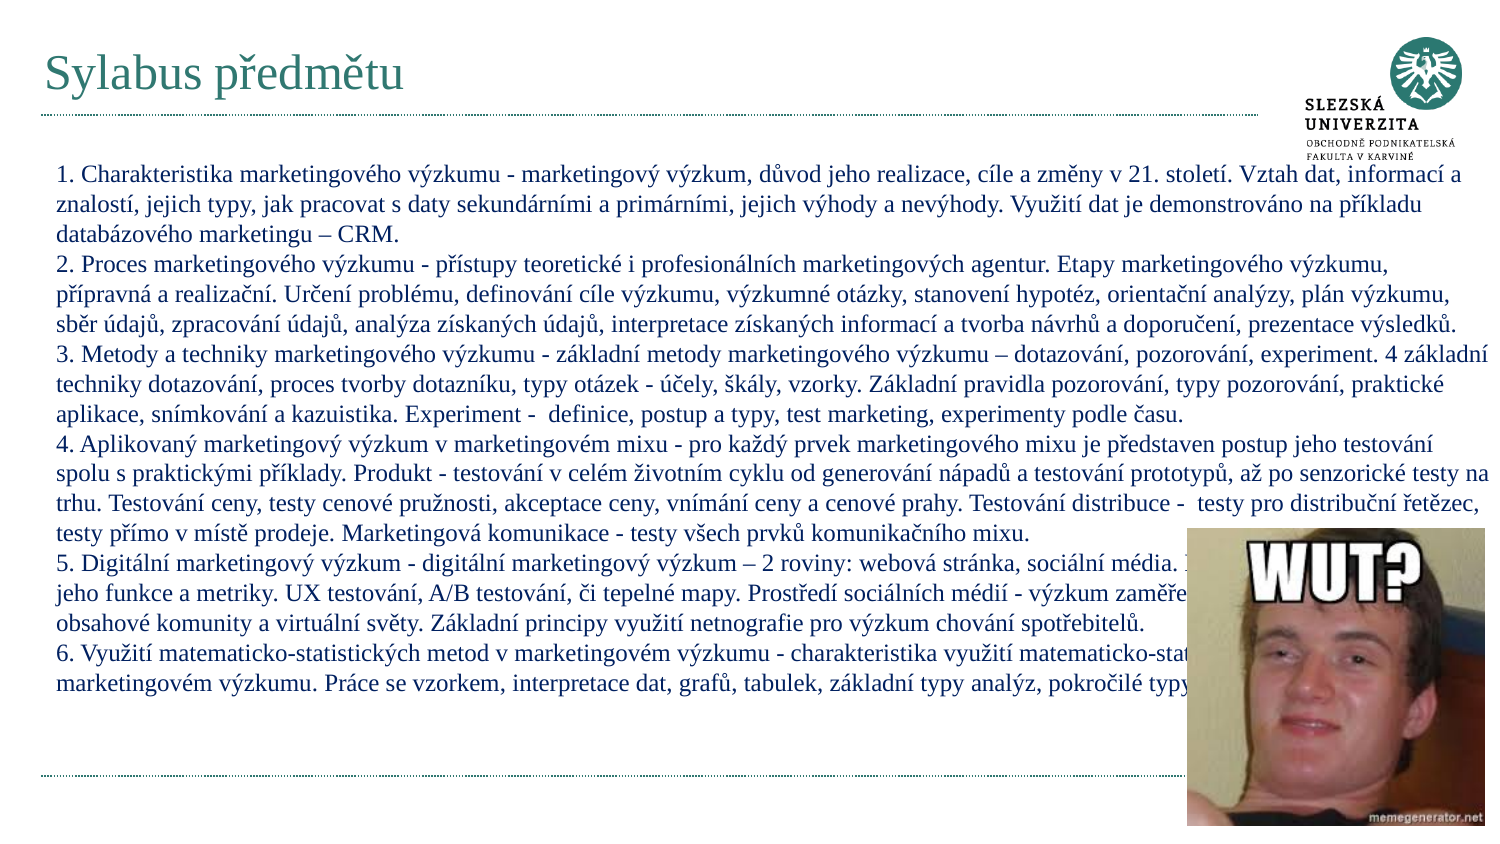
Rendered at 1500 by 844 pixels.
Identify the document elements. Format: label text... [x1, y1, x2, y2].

list 1. Charakteristika marketingového výzkumu - marketingový výzkum, důvod jeho realizace, cíle a změny v 21. století. Vztah dat, informací a znalostí, jejich typy, jak pracovat s daty sekundárními a primárními, jejich výhody a nevýhody. Využití dat je demonstrováno na příkladu databázového marketingu – CRM. 2. Proces marketingového výzkumu - přístupy teoretické i profesionálních marketingových agentur. Etapy marketingového výzkumu, přípravná a realizační. Určení problému, definování cíle výzkumu, výzkumné otázky, stanovení hypotéz, orientační analýzy, plán výzkumu, sběr údajů, zpracování údajů, analýza získaných údajů, interpretace získaných informací a tvorba návrhů a doporučení, prezentace výsledků. 3. Metody a techniky marketingového výzkumu - základní metody marketingového výzkumu – dotazování, pozorování, experiment. 4 základní techniky dotazování, proces tvorby dotazníku, typy otázek - účely, škály, vzorky. Základní pravidla pozorování, typy pozorování, praktické aplikace, snímkování a kazuistika. Experiment - definice, postup a typy, test marketing, experimenty podle času. 4. Aplikovaný marketingový výzkum v marketingovém mixu - pro každý prvek marketingového mixu je představen postup jeho testování spolu s praktickými příklady. Produkt - testování v celém životním cyklu od generování nápadů a testování prototypů, až po senzorické testy na trhu. Testování ceny, testy cenové pružnosti, akceptace ceny, vnímání ceny a cenové prahy. Testování distribuce - testy pro distribuční řetězec, testy přímo v místě prodeje. Marketingová komunikace - testy všech prvků komunikačního mixu. 5. Digitální marketingový výzkum - digitální marketingový výzkum – 2 roviny: webová stránka, sociální média. Nástroj Google Analytics, jeho funkce a metriky. UX testování, A/B testování, či tepelné mapy. Prostředí sociálních médií - výzkum zaměřen na sociální sítě, blogy, obsahové komunity a virtuální světy. Základní principy využití netnografie pro výzkum chování spotřebitelů. 6. Využití matematicko-statistických metod v marketingovém výzkumu - charakteristika využití matematicko-statistických metod v marketingovém výzkumu. Práce se vzorkem, interpretace dat, grafů, tabulek, základní typy analýz, pokročilé typy analýz. Příklady z praxe. [41, 150, 1500, 647]
picture [1186, 527, 1485, 826]
title Sylabus předmětu [29, 32, 668, 116]
picture [1305, 37, 1462, 150]
